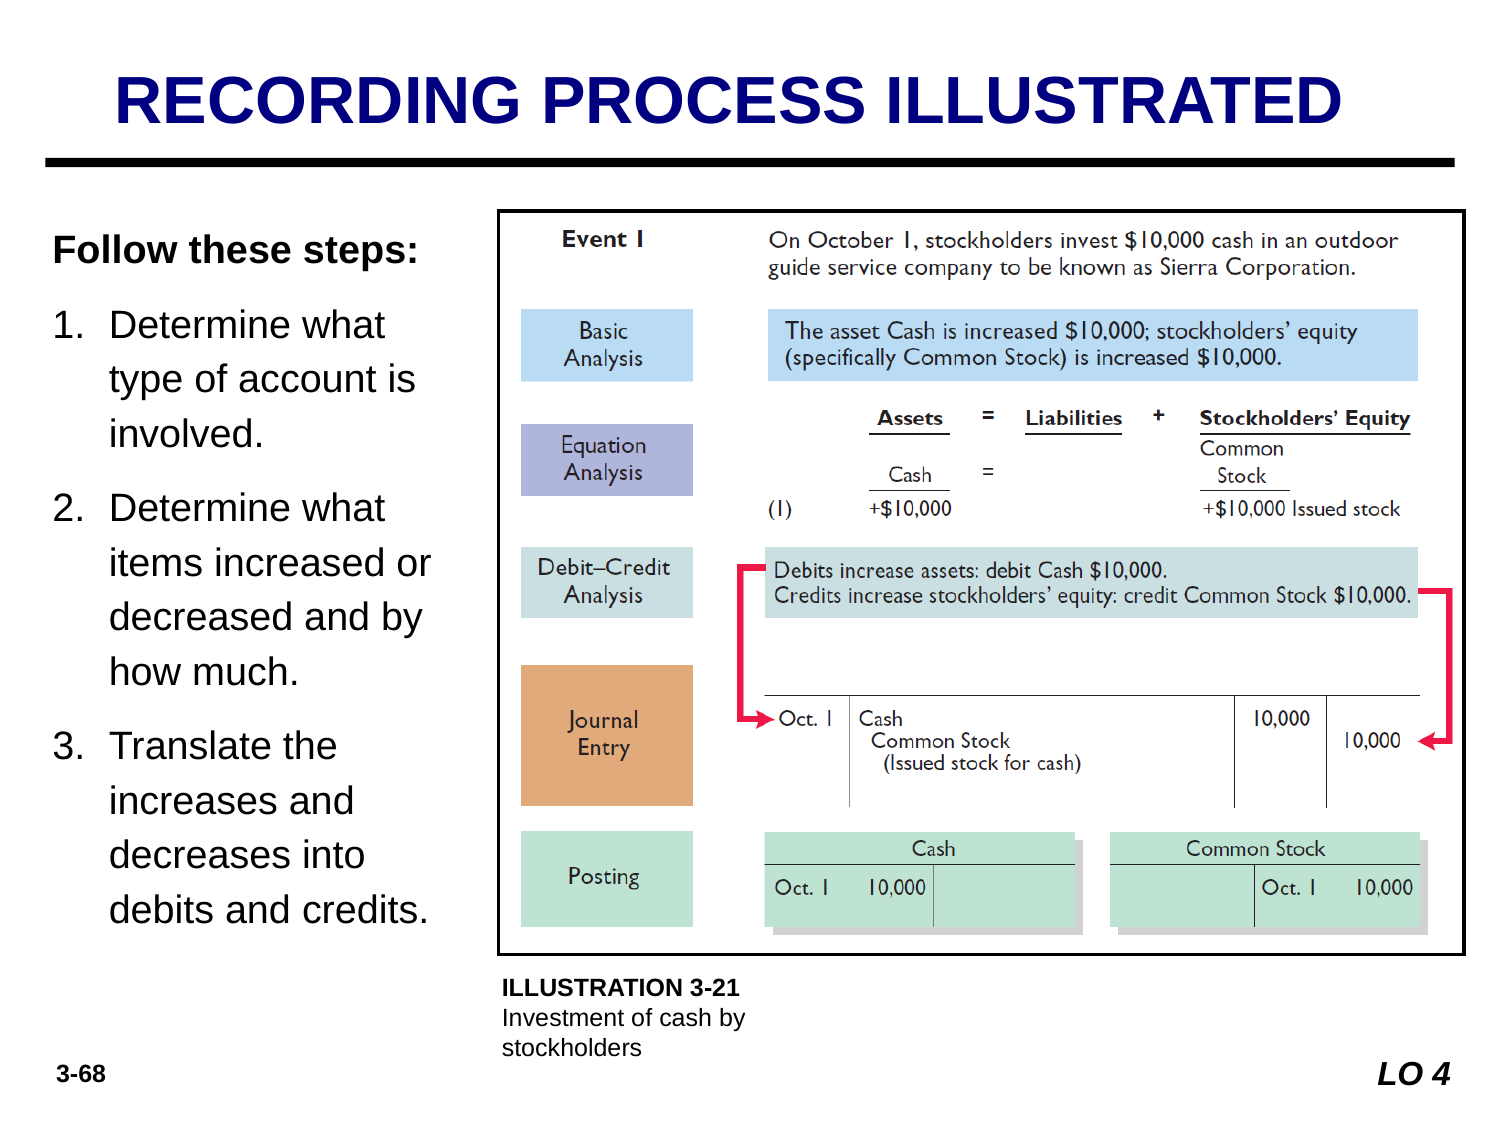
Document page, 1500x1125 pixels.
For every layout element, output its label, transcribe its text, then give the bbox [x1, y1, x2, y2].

text_box ILLUSTRATION 3-21 Investment of cash by stockholders [487, 964, 788, 1070]
text_box RECORDING PROCESS ILLUSTRATED [99, 50, 1450, 142]
text_box LO 4 [1350, 1044, 1475, 1100]
picture [499, 212, 1463, 954]
text_box Follow these steps: 1. Determine what type of account is involved. 2. Determine what items increased or decreased and by how much. 3. Translate the increases and decreases into debits and credits. [37, 209, 475, 939]
